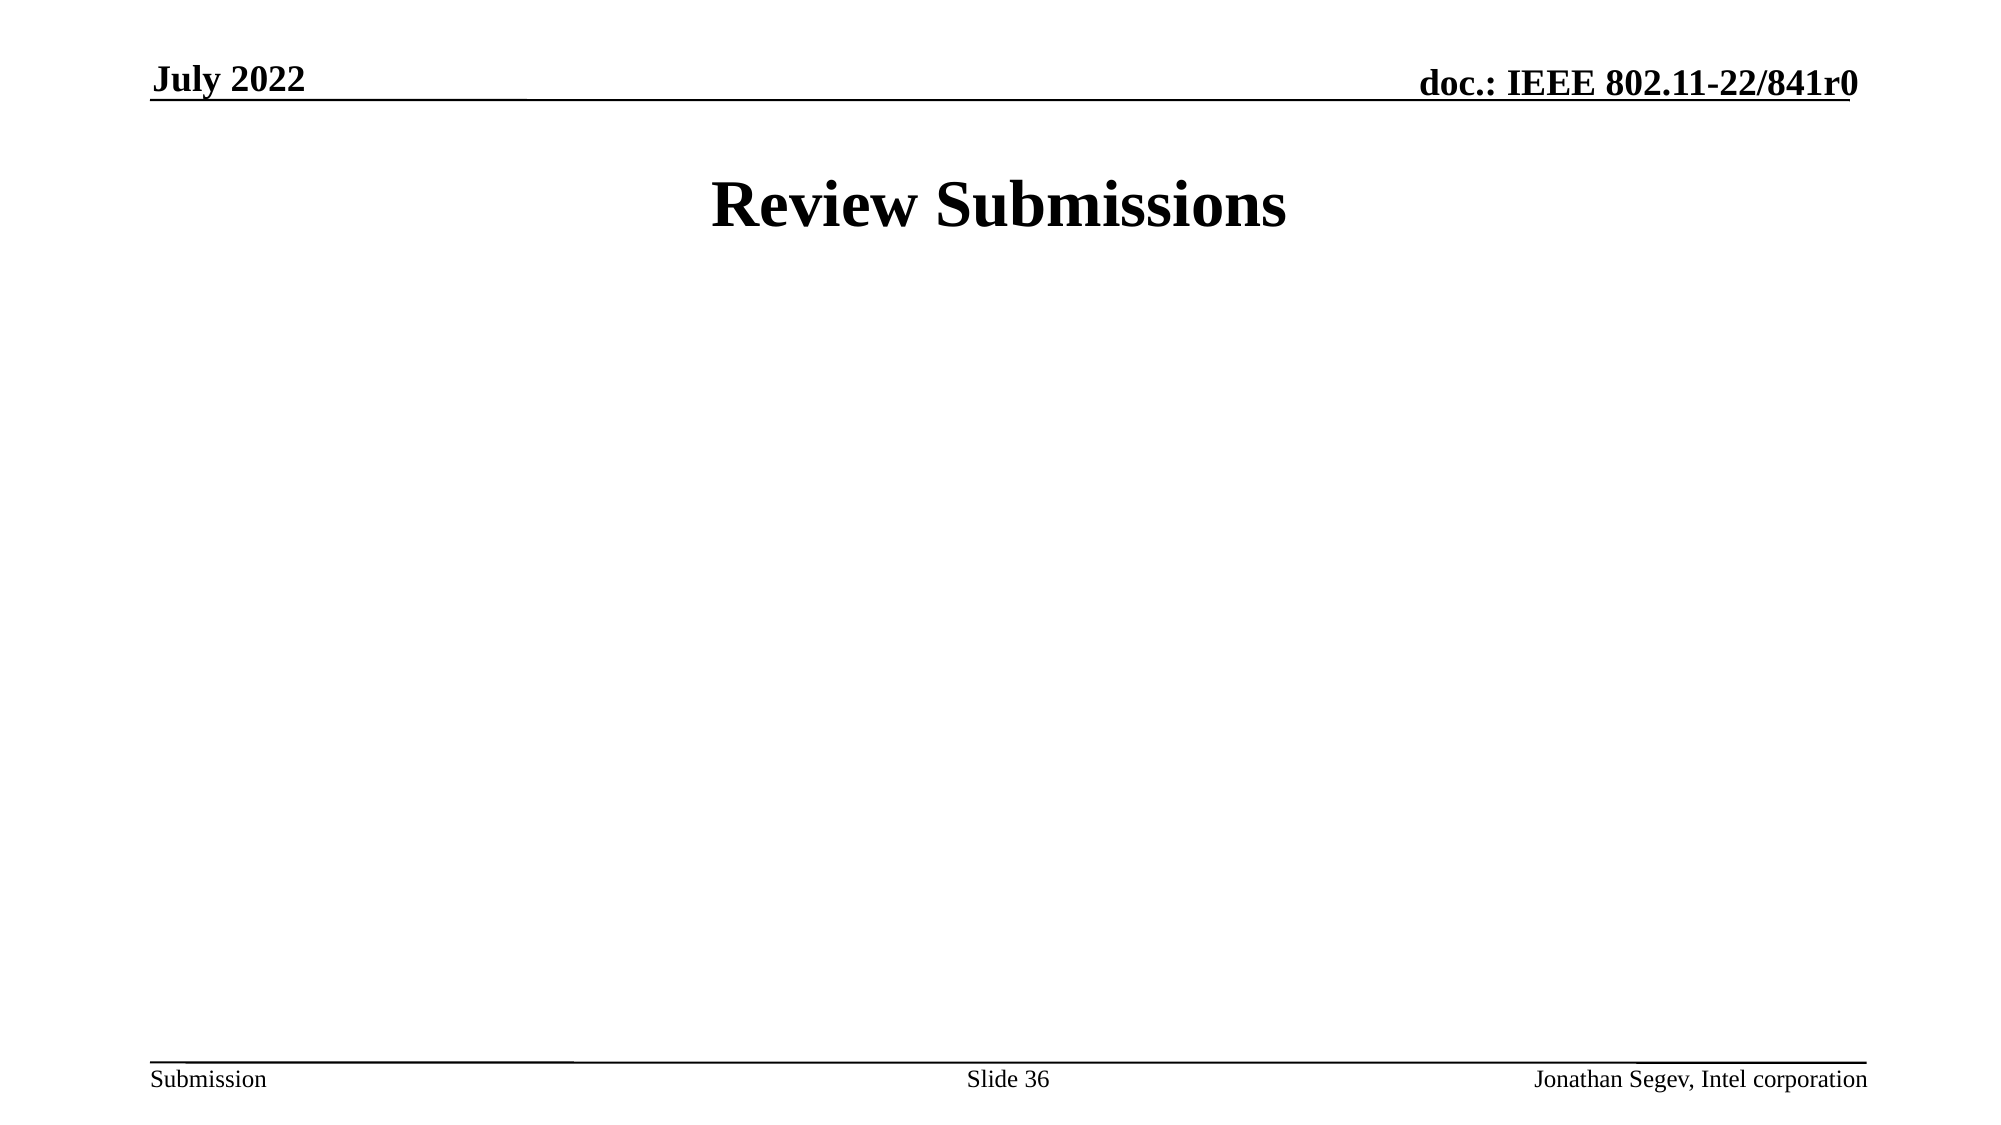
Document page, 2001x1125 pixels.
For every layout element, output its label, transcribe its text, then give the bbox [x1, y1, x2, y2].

slide_number Slide 36 [950, 1061, 1067, 1123]
footer Jonathan Segev, Intel corporation [1171, 1061, 1869, 1093]
title Review Submissions [149, 112, 1850, 288]
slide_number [152, 54, 563, 100]
